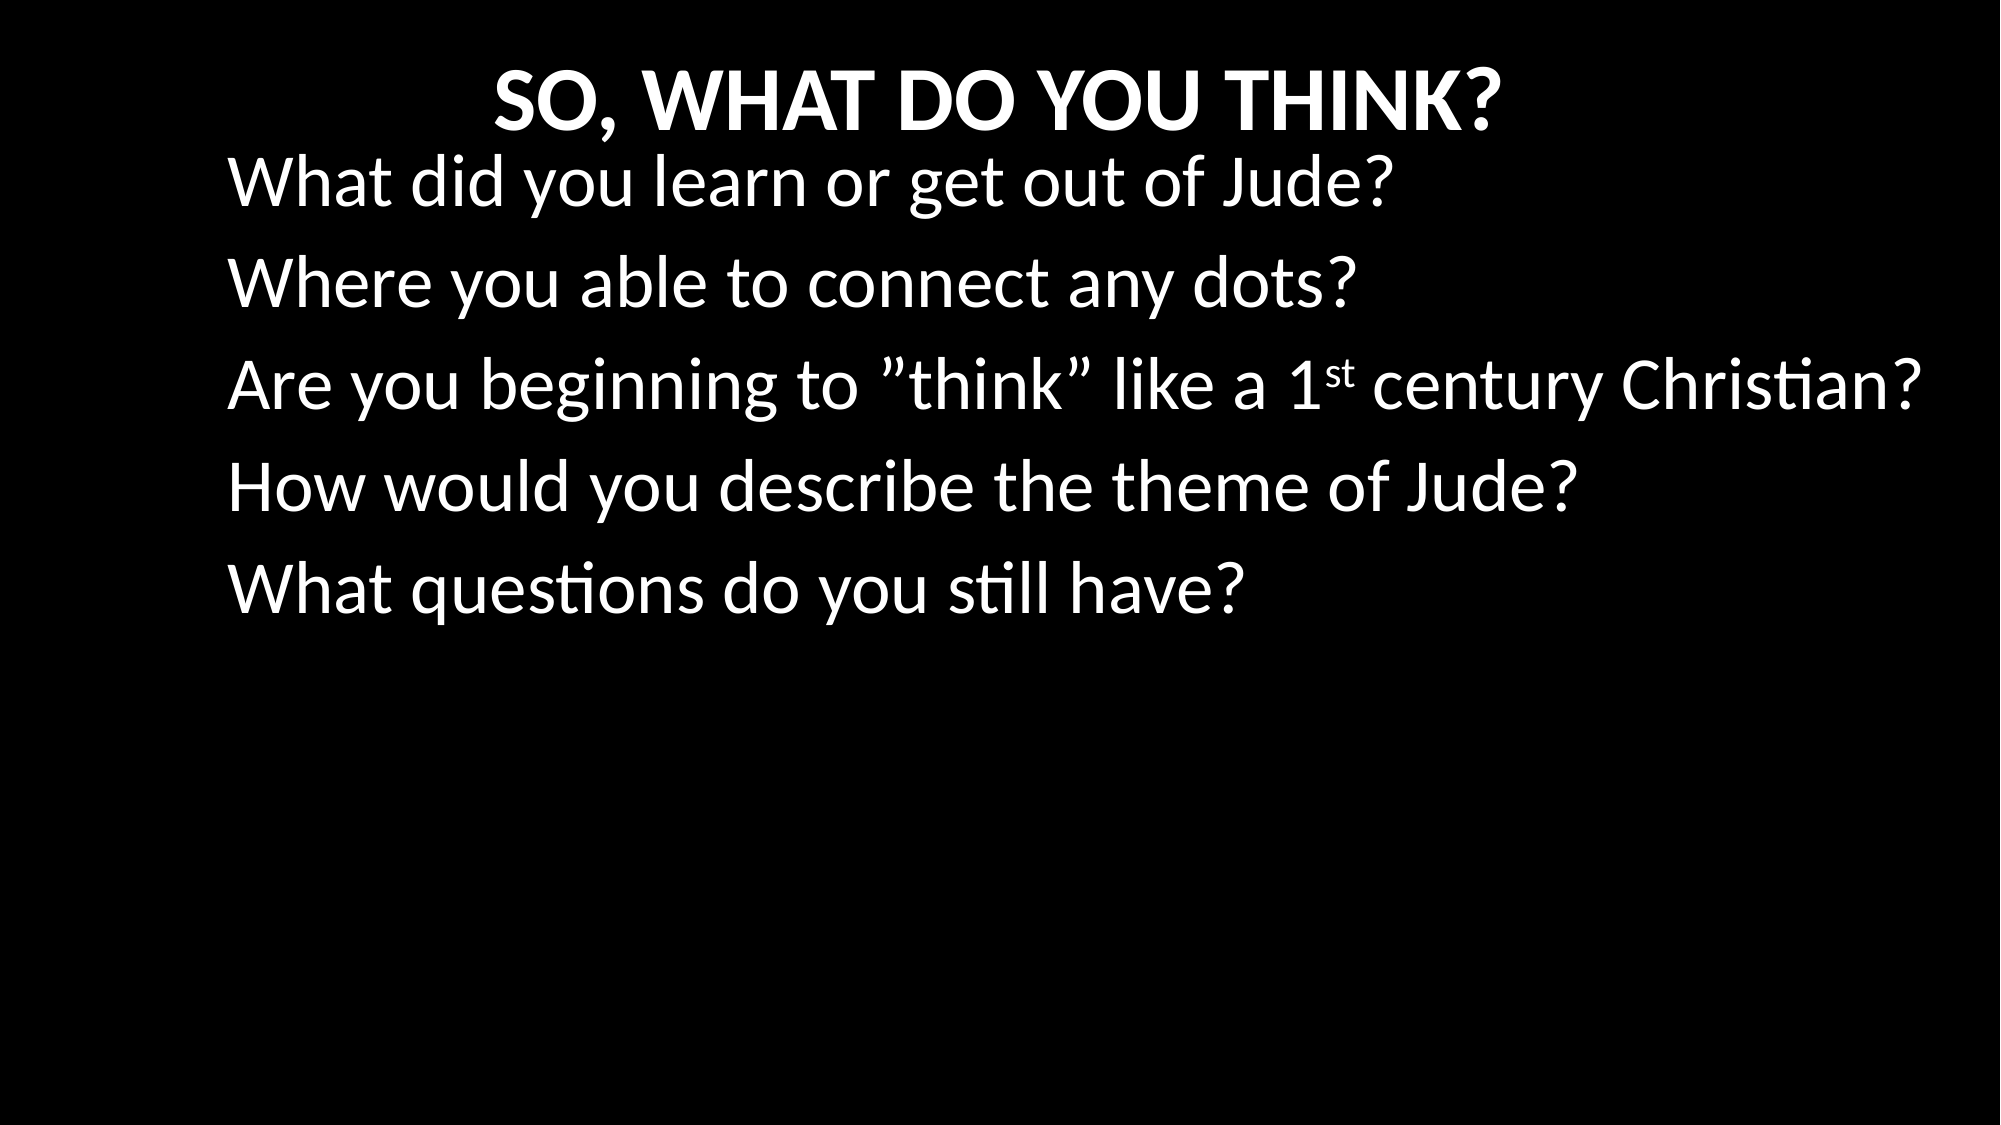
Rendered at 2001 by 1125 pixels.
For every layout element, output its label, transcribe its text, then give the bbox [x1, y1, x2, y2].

title SO, WHAT DO YOU THINK? [137, 24, 1863, 133]
list What did you learn or get out of Jude? Where you able to connect any dots? Are you beginning to ”think” like a 1st century Christian? How would you describe the theme of Jude? What questions do you still have? [137, 133, 1985, 1076]
